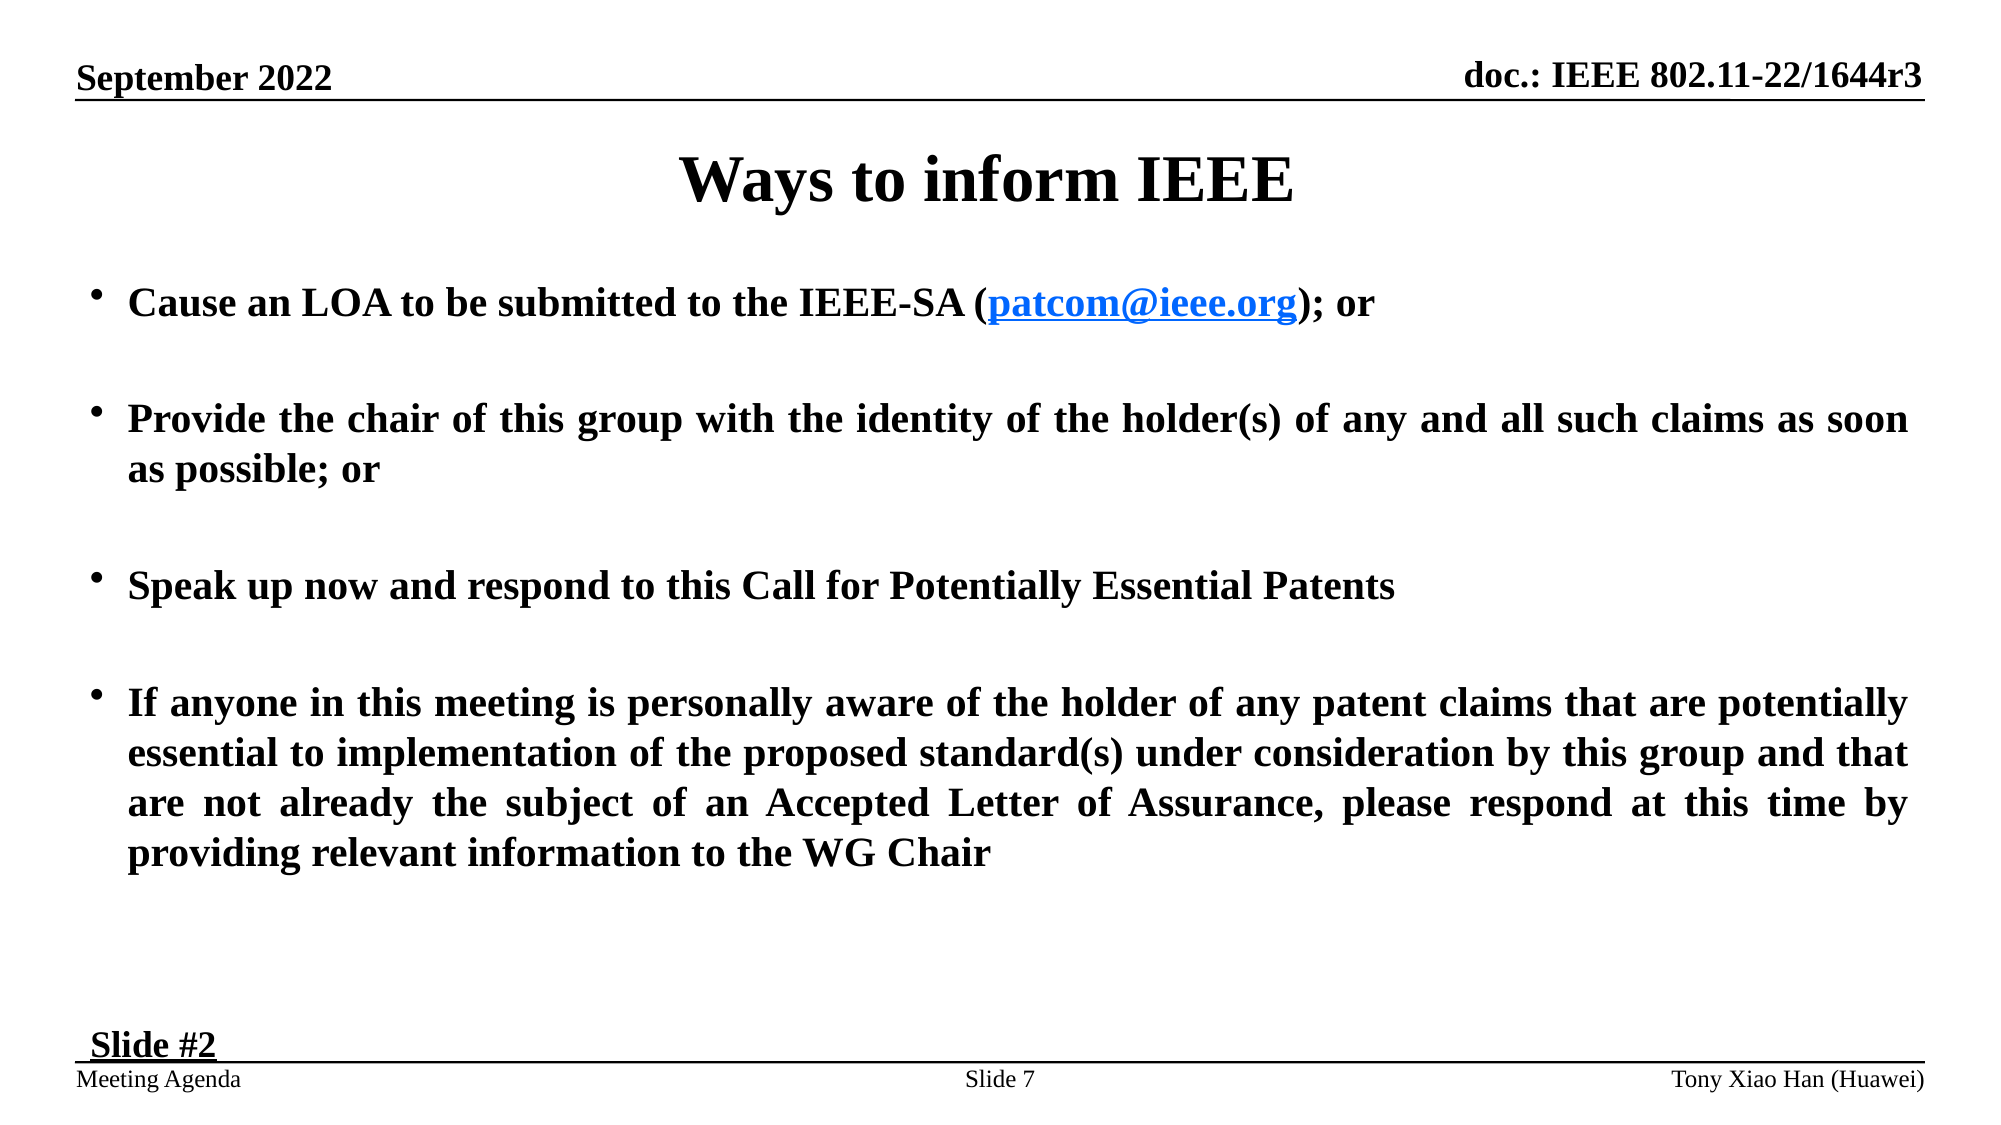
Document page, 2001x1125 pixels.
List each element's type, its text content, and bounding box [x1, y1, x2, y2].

text_box Ways to inform IEEE [337, 87, 1638, 263]
text_box Slide #2 [75, 1012, 232, 1073]
text_box [337, 37, 1688, 163]
text_box Cause an LOA to be submitted to the IEEE-SA (patcom@ieee.org); or Provide the chair of this group with the identity of the holder(s) of any and all such claims as soon as possible; or Speak up now and respond to this Call for Potentially Essential Patents If anyone in this meeting is personally aware of the holder of any patent claims that are potentially essential to implementation of the proposed standard(s) under consideration by this group and that are not already the subject of an Accepted Letter of Assurance, please respond at this time by providing relevant information to the WG Chair [75, 246, 1925, 938]
